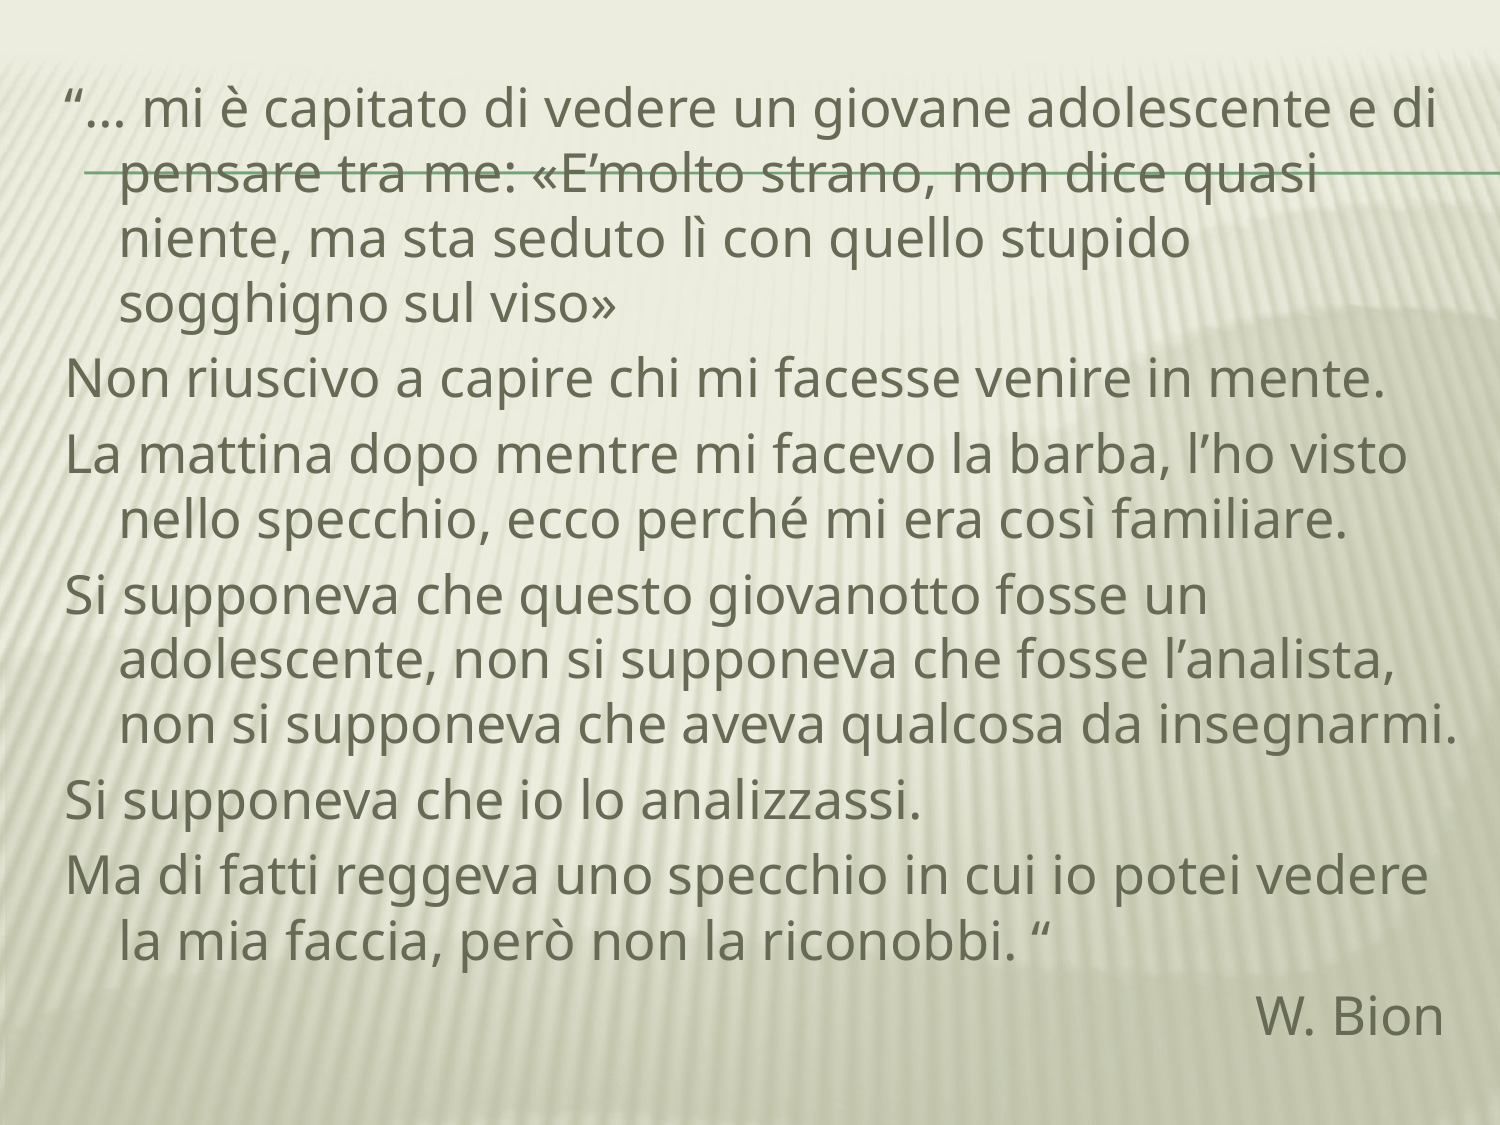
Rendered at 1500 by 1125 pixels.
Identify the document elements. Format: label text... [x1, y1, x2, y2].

list “… mi è capitato di vedere un giovane adolescente e di pensare tra me: «E’molto strano, non dice quasi niente, ma sta seduto lì con quello stupido sogghigno sul viso» Non riuscivo a capire chi mi facesse venire in mente. La mattina dopo mentre mi facevo la barba, l’ho visto nello specchio, ecco perché mi era così familiare. Si supponeva che questo giovanotto fosse un adolescente, non si supponeva che fosse l’analista, non si supponeva che aveva qualcosa da insegnarmi. Si supponeva che io lo analizzassi. Ma di fatti reggeva uno specchio in cui io potei vedere la mia faccia, però non la riconobbi. “ W. Bion [50, 66, 1475, 1083]
